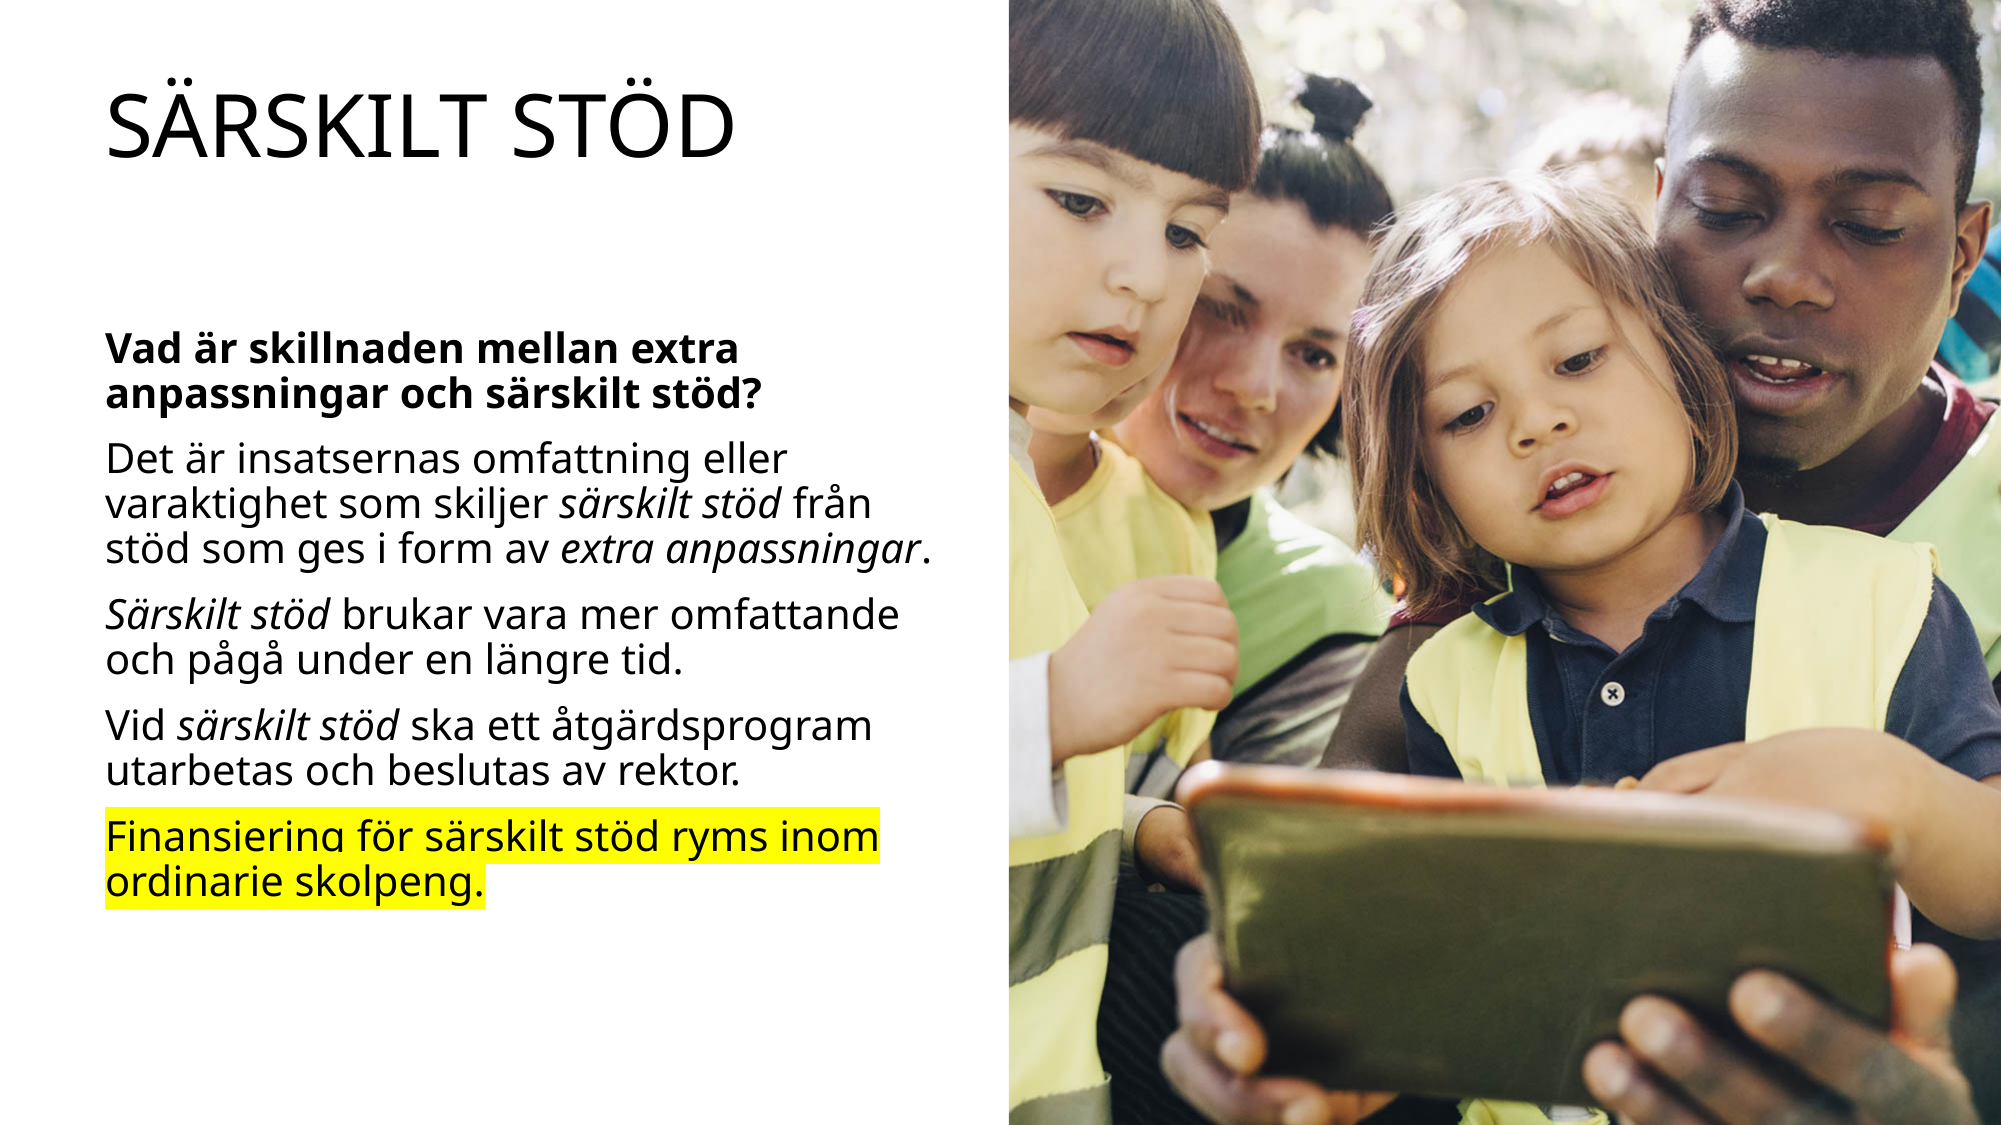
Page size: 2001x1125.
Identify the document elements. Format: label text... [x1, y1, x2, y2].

list Vad är skillnaden mellan extra anpassningar och särskilt stöd? Det är insatsernas omfattning eller varaktighet som skiljer särskilt stöd från stöd som ges i form av extra anpassningar. Särskilt stöd brukar vara mer omfattande och pågå under en längre tid. Vid särskilt stöd ska ett åtgärdsprogram utarbetas och beslutas av rektor. Finansiering för särskilt stöd ryms inom ordinarie skolpeng. [104, 327, 964, 980]
picture [1008, 0, 2001, 1125]
title Särskilt stöd [104, 82, 964, 268]
